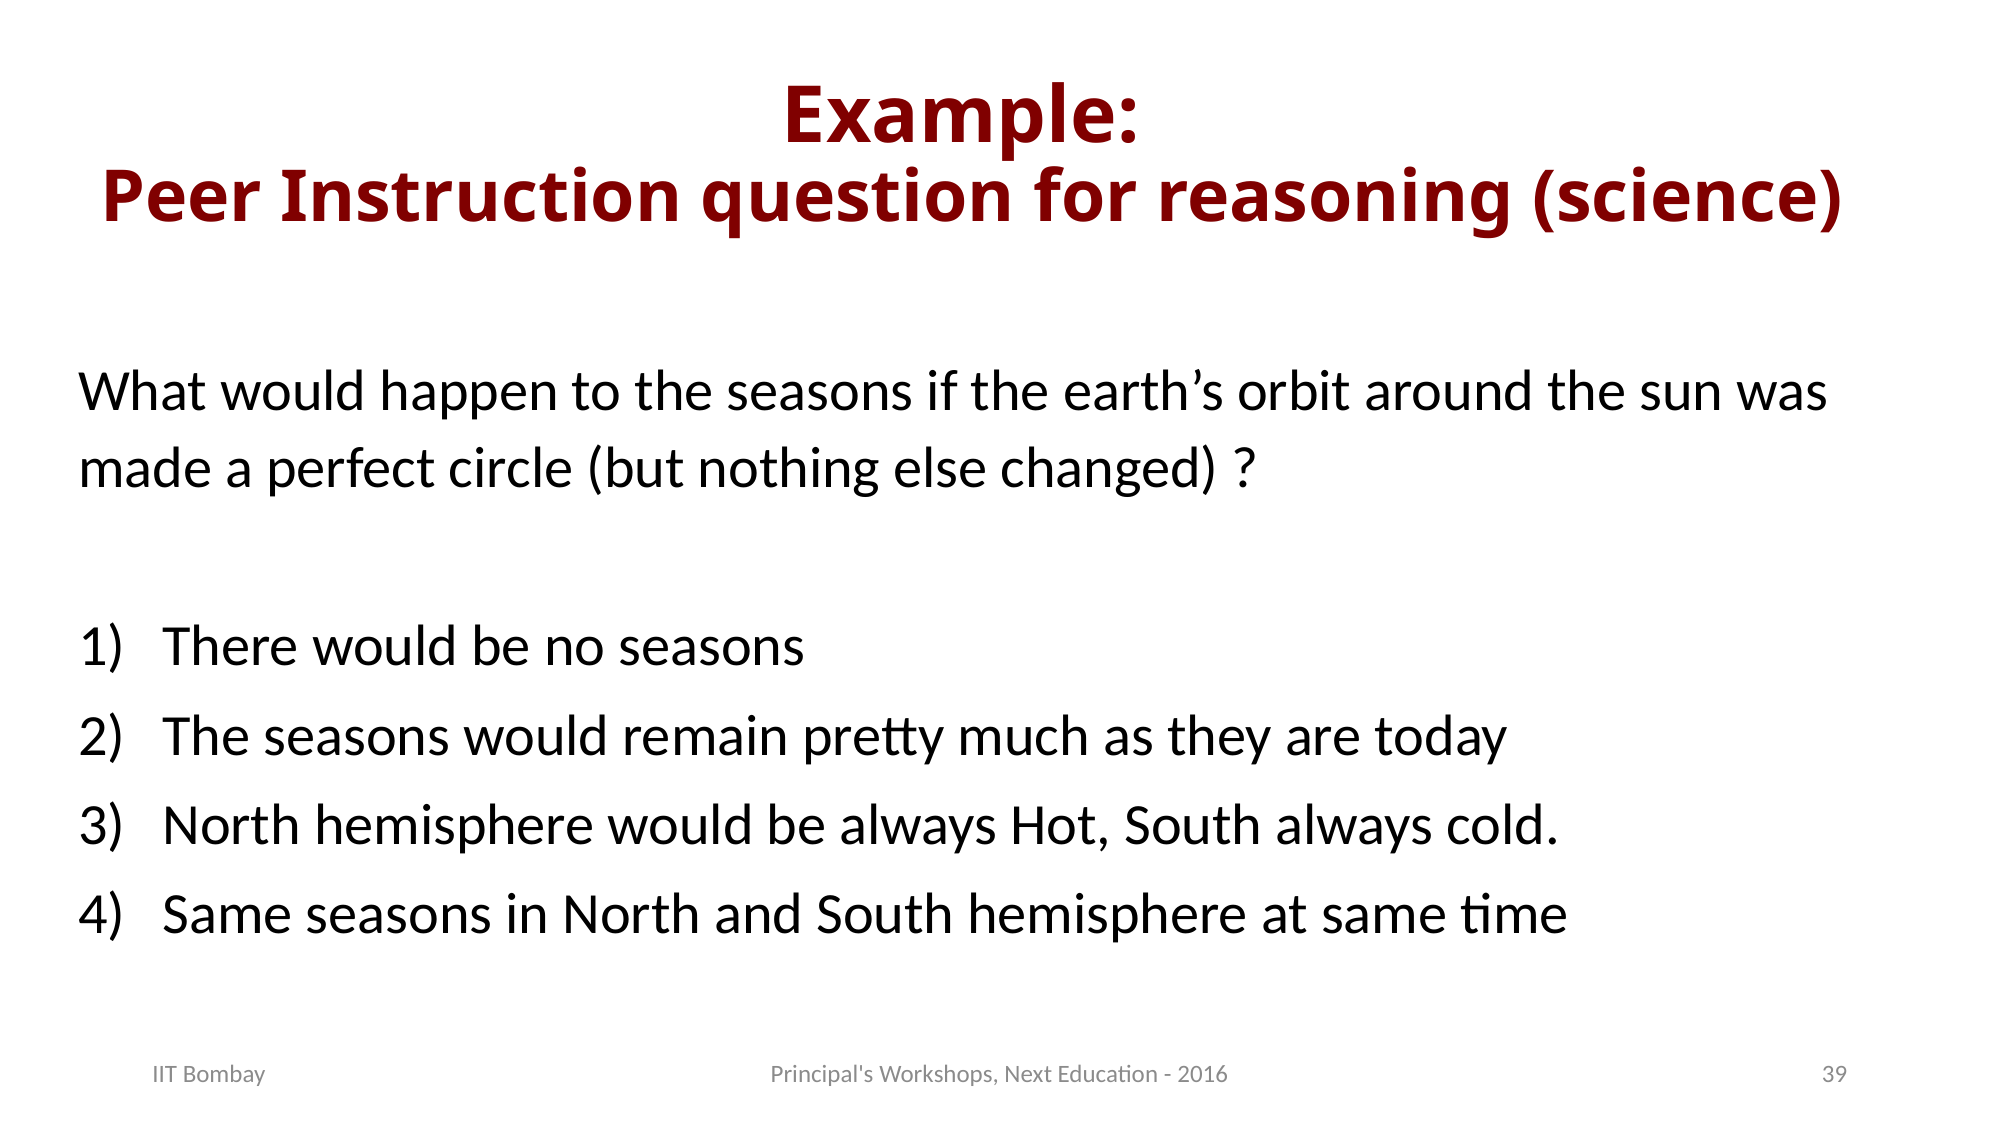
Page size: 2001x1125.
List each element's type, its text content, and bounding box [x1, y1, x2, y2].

list What would happen to the seasons if the earth’s orbit around the sun was made a perfect circle (but nothing else changed) ? There would be no seasons The seasons would remain pretty much as they are today North hemisphere would be always Hot, South always cold. Same seasons in North and South hemisphere at same time [63, 337, 1933, 974]
slide_number IIT Bombay [137, 1042, 588, 1103]
title Example: Peer Instruction question for reasoning (science) [80, 43, 1863, 269]
slide_number 39 [1412, 1042, 1863, 1103]
footer Principal's Workshops, Next Education - 2016 [662, 1042, 1338, 1103]
